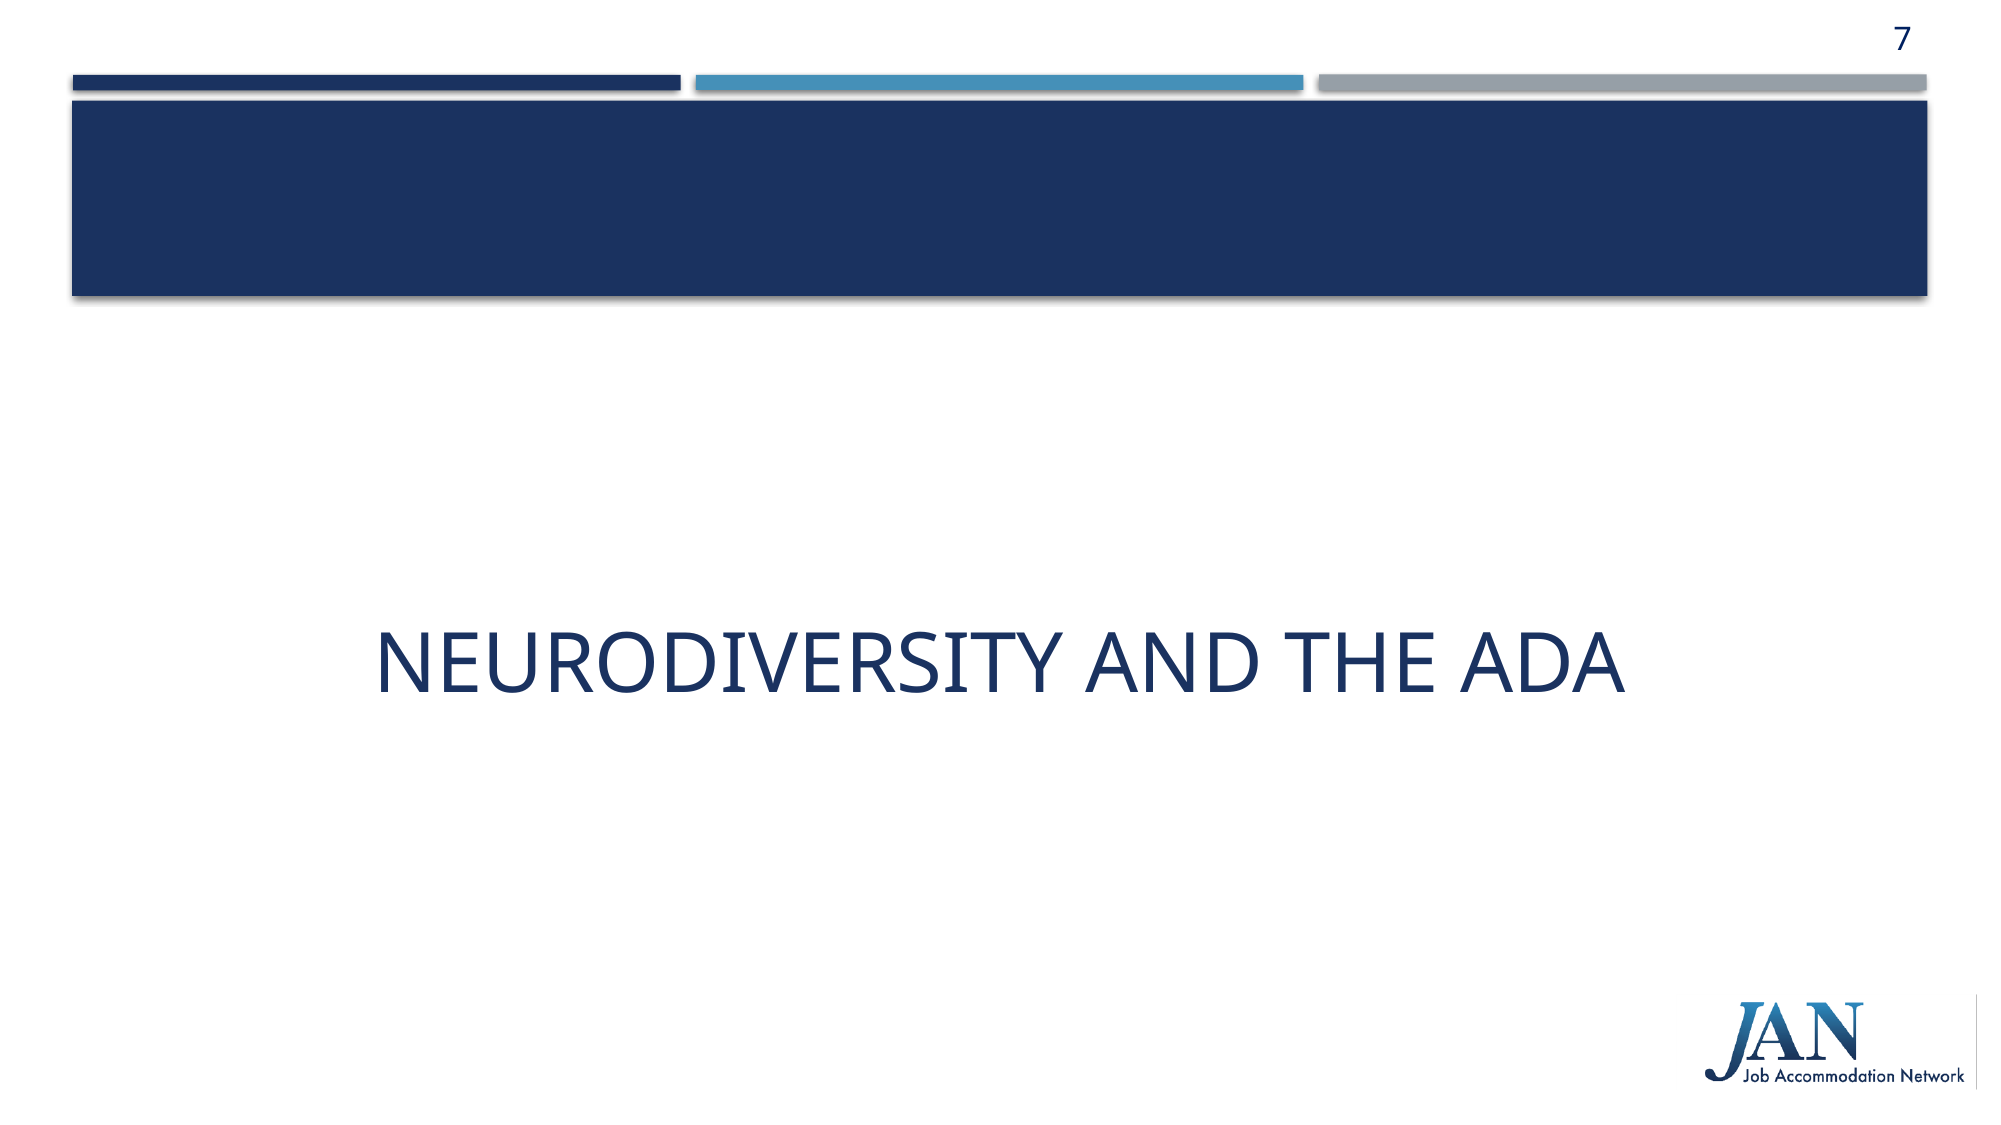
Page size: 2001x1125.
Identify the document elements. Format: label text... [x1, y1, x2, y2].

title NEURODIVERSITY AND THE ADA [95, 357, 1905, 962]
picture [1676, 994, 1977, 1090]
slide_number 7 [1754, 10, 1927, 70]
